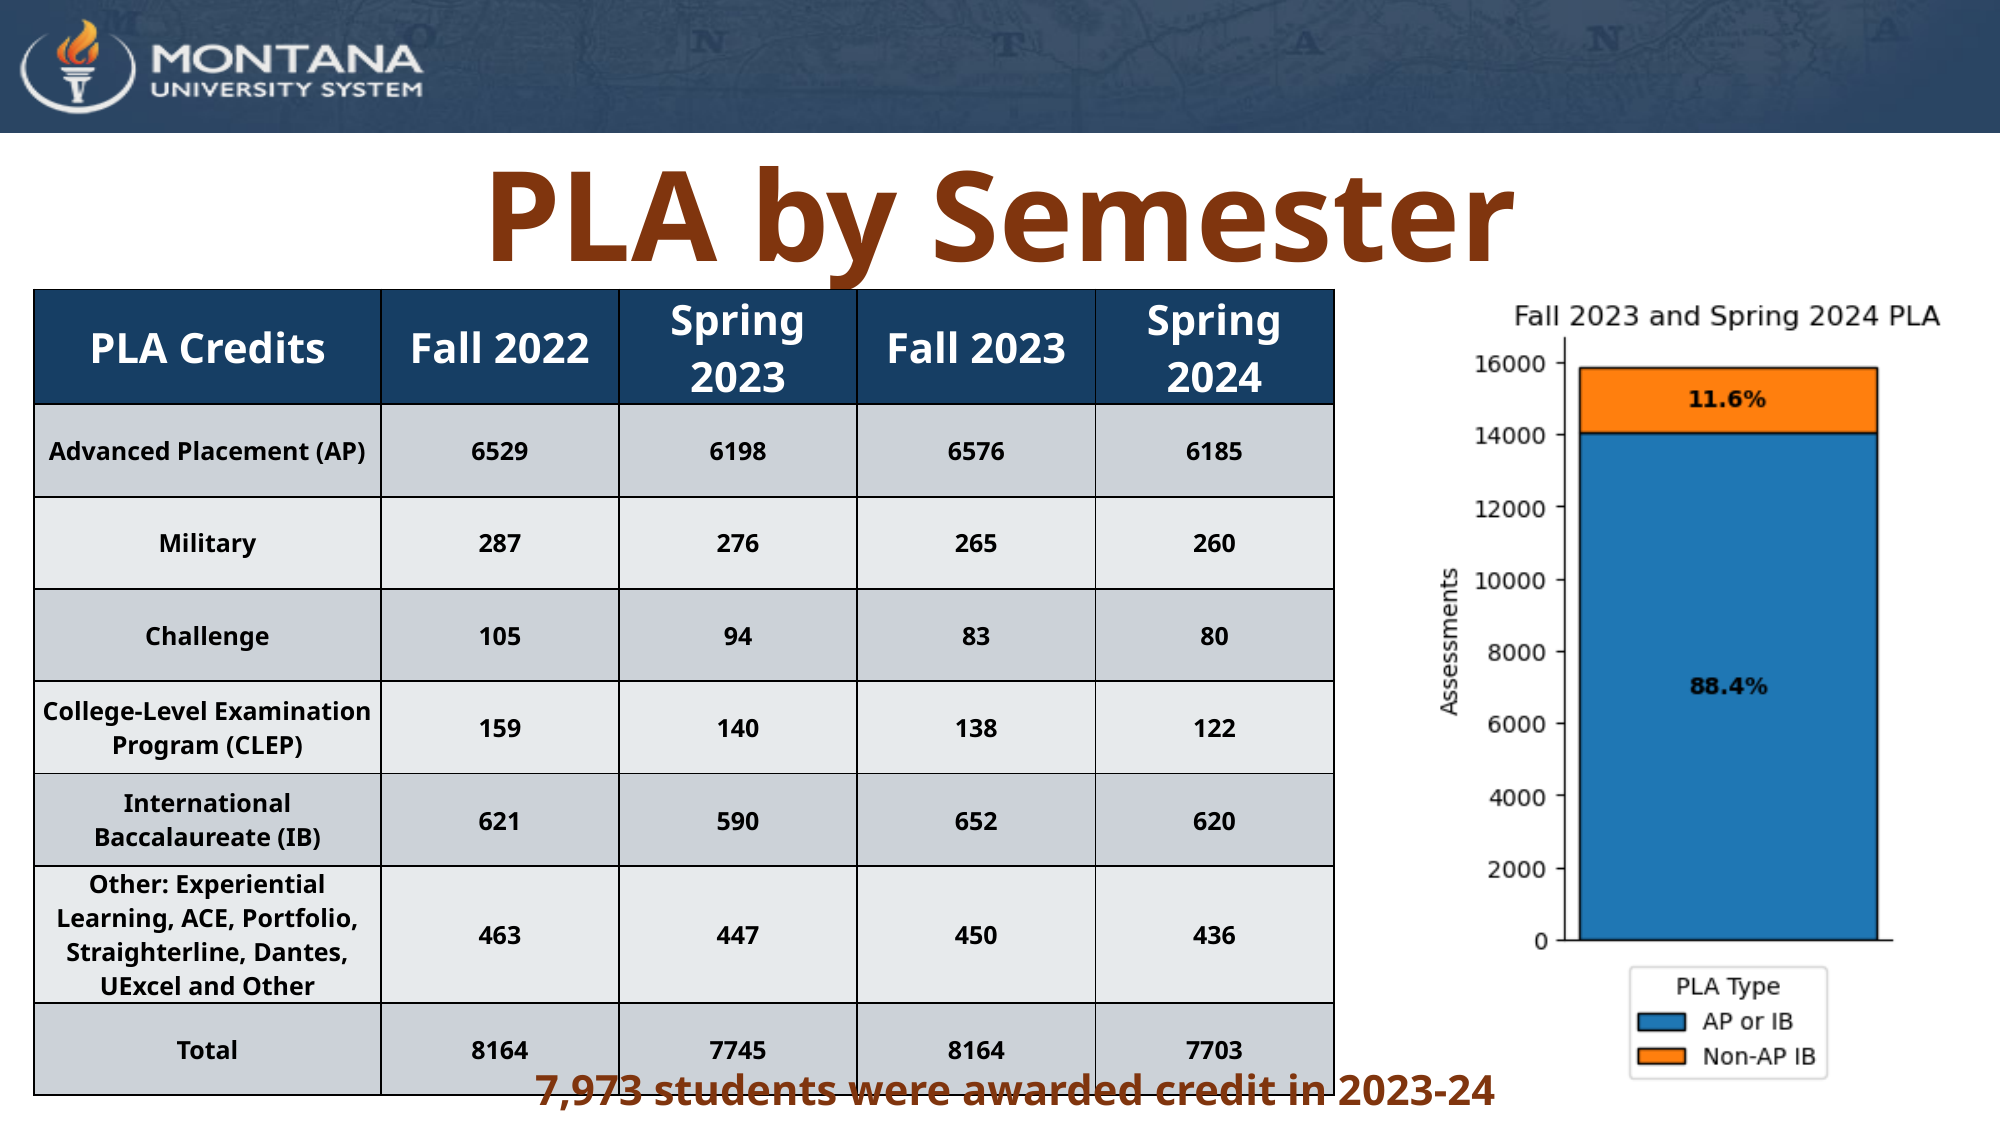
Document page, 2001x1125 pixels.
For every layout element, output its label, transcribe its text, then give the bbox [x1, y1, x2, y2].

table_cell International Baccalaureate (IB) [35, 774, 380, 865]
table_cell Advanced Placement (AP) [35, 405, 380, 496]
table_cell 450 [858, 867, 1095, 1002]
table_cell 287 [382, 498, 618, 588]
table_header PLA Credits [35, 290, 380, 403]
table_cell 620 [1096, 774, 1333, 865]
picture [1423, 288, 1958, 1096]
table_header Fall 2023 [858, 290, 1095, 403]
table_cell 8164 [382, 1004, 618, 1052]
table_cell 6185 [1096, 405, 1333, 496]
text_box 7,973 students were awarded credit in 2023-24 [31, 1052, 2000, 1125]
table_cell 652 [858, 774, 1095, 865]
table_cell Challenge [35, 590, 380, 680]
table_cell 122 [1096, 682, 1333, 773]
table_cell 590 [620, 774, 856, 865]
table_cell Other: Experiential Learning, ACE, Portfolio, Straighterline, Dantes, UExcel and Other [35, 867, 380, 1002]
table_cell 436 [1096, 867, 1333, 1002]
table_cell 276 [620, 498, 856, 588]
table_cell 7703 [1096, 1004, 1333, 1052]
table_cell 621 [382, 774, 618, 865]
table_cell 6529 [382, 405, 618, 496]
table_cell 83 [858, 590, 1095, 680]
table_cell 105 [382, 590, 618, 680]
table_cell 447 [620, 867, 856, 1002]
table_cell 138 [858, 682, 1095, 773]
table_header Spring 2023 [620, 290, 856, 403]
picture [0, 0, 2000, 134]
title PLA by Semester [249, 134, 1750, 297]
table_cell Total [35, 1004, 380, 1052]
table_cell Military [35, 498, 380, 588]
table_header Spring 2024 [1096, 290, 1333, 403]
table_cell 7745 [620, 1004, 856, 1052]
table_cell 260 [1096, 498, 1333, 588]
table_cell 6198 [620, 405, 856, 496]
table_cell 6576 [858, 405, 1095, 496]
table_cell College-Level Examination Program (CLEP) [35, 682, 380, 773]
table_cell 94 [620, 590, 856, 680]
table_cell 80 [1096, 590, 1333, 680]
table_cell 463 [382, 867, 618, 1002]
table_cell 265 [858, 498, 1095, 588]
table_cell 140 [620, 682, 856, 773]
table_cell 159 [382, 682, 618, 773]
table_cell 8164 [858, 1004, 1095, 1052]
table_header Fall 2022 [382, 290, 618, 403]
